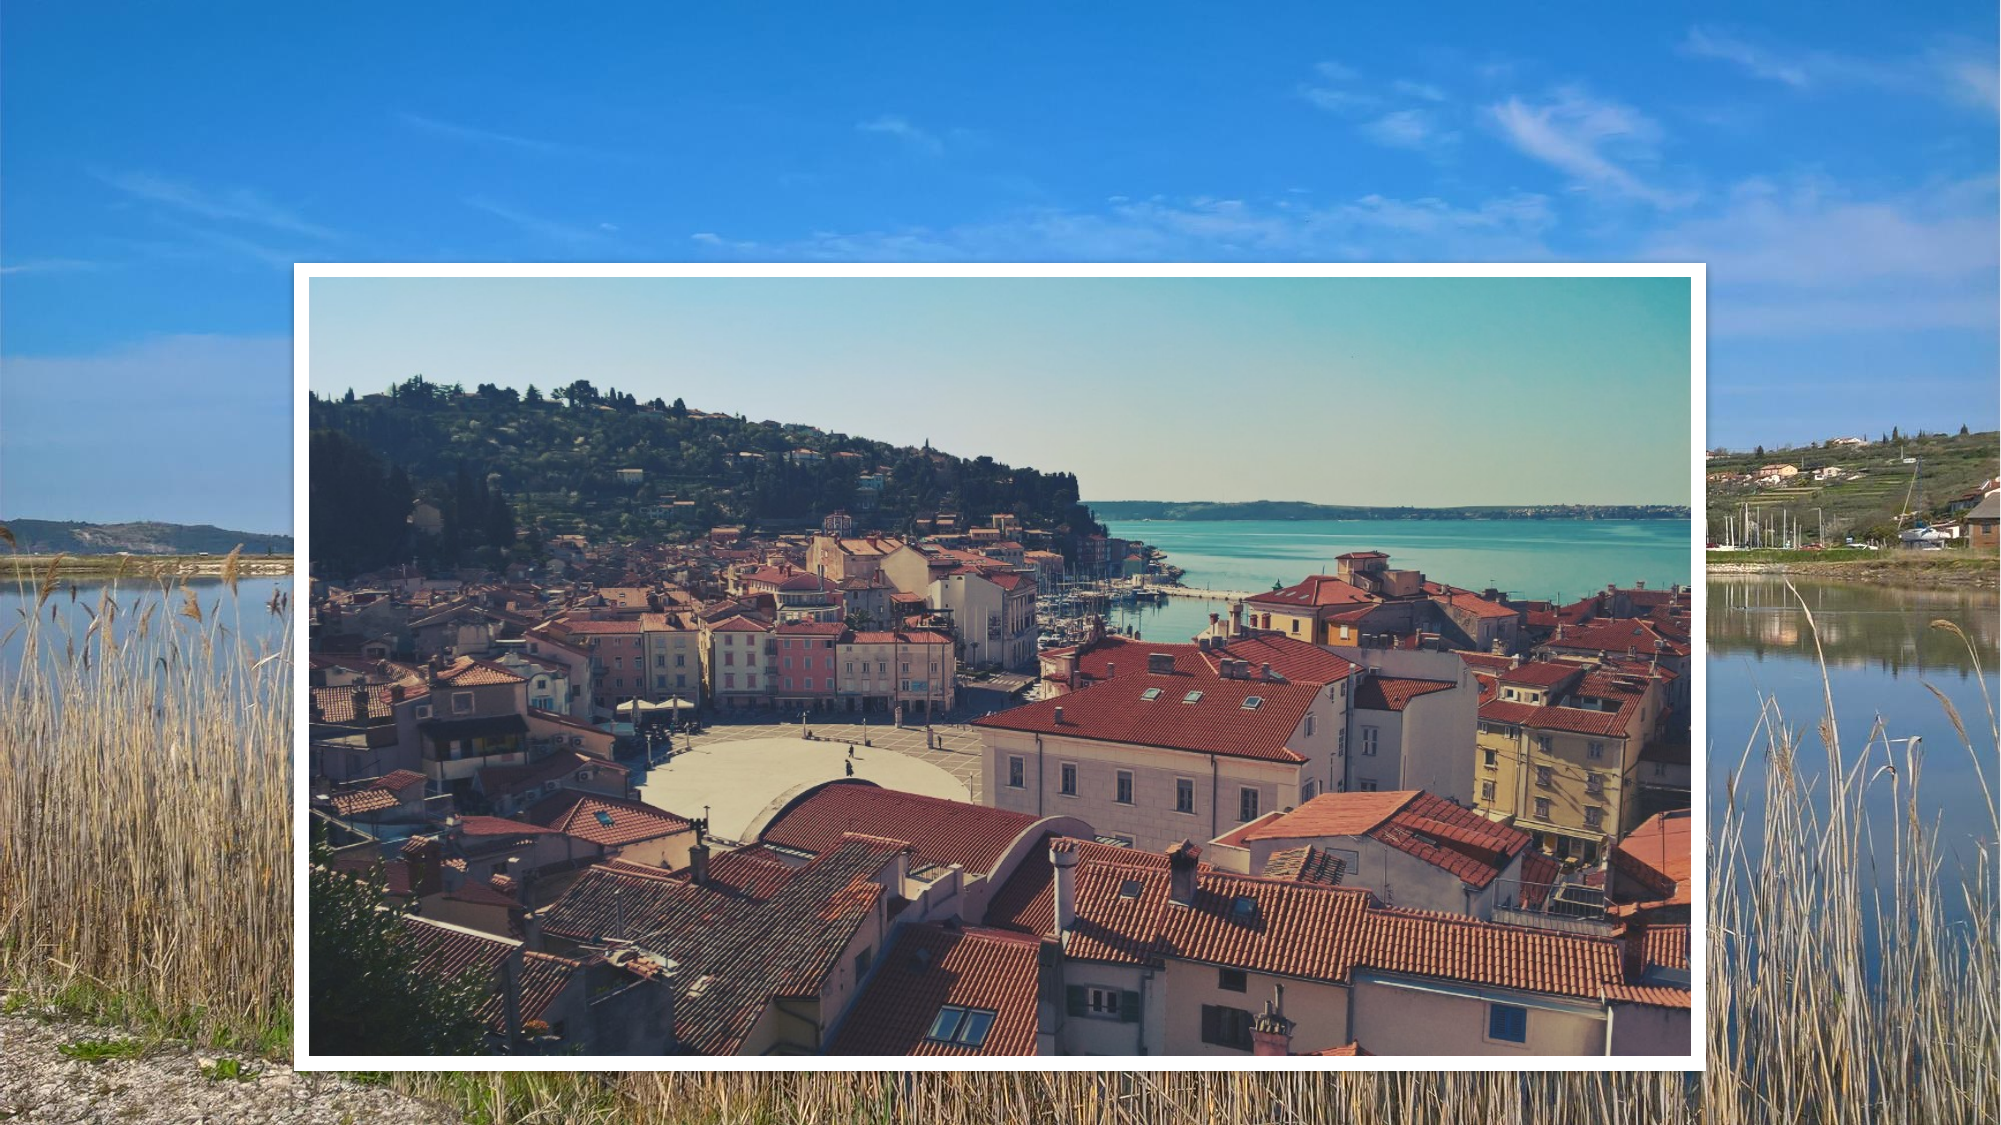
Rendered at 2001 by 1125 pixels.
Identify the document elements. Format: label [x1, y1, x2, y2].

picture [0, 0, 2001, 1125]
list [308, 277, 1692, 1057]
